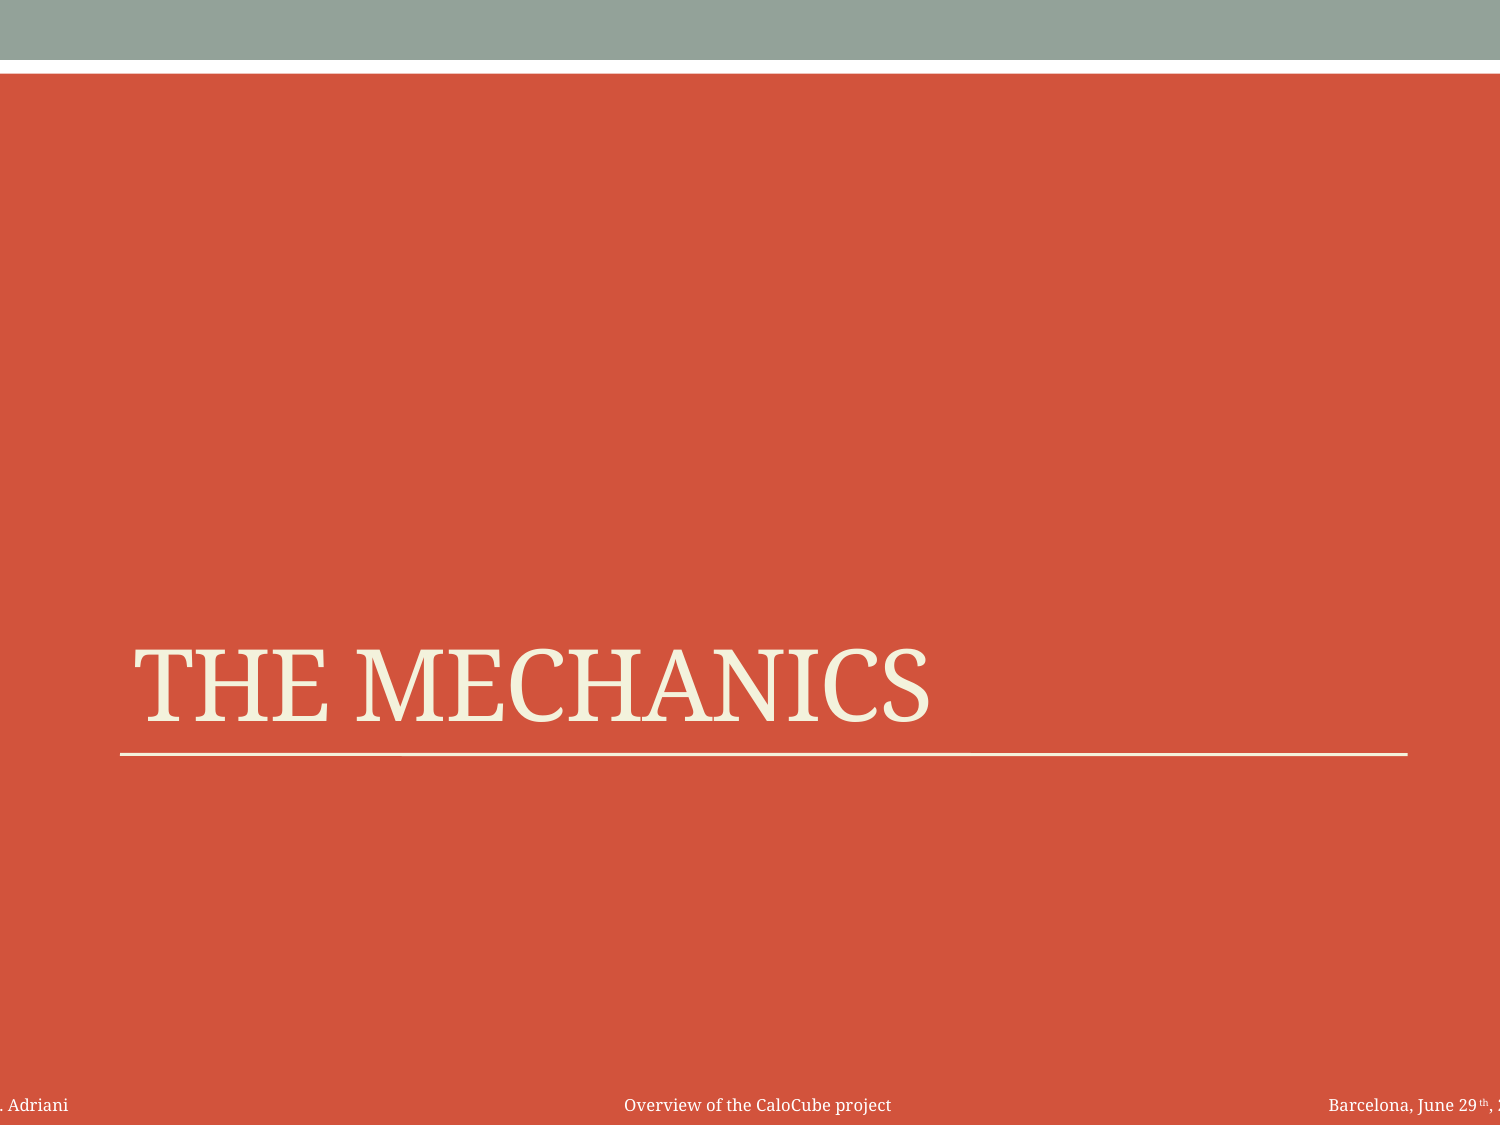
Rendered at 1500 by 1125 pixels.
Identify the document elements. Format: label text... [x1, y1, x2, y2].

title The mechanics [118, 387, 1394, 749]
